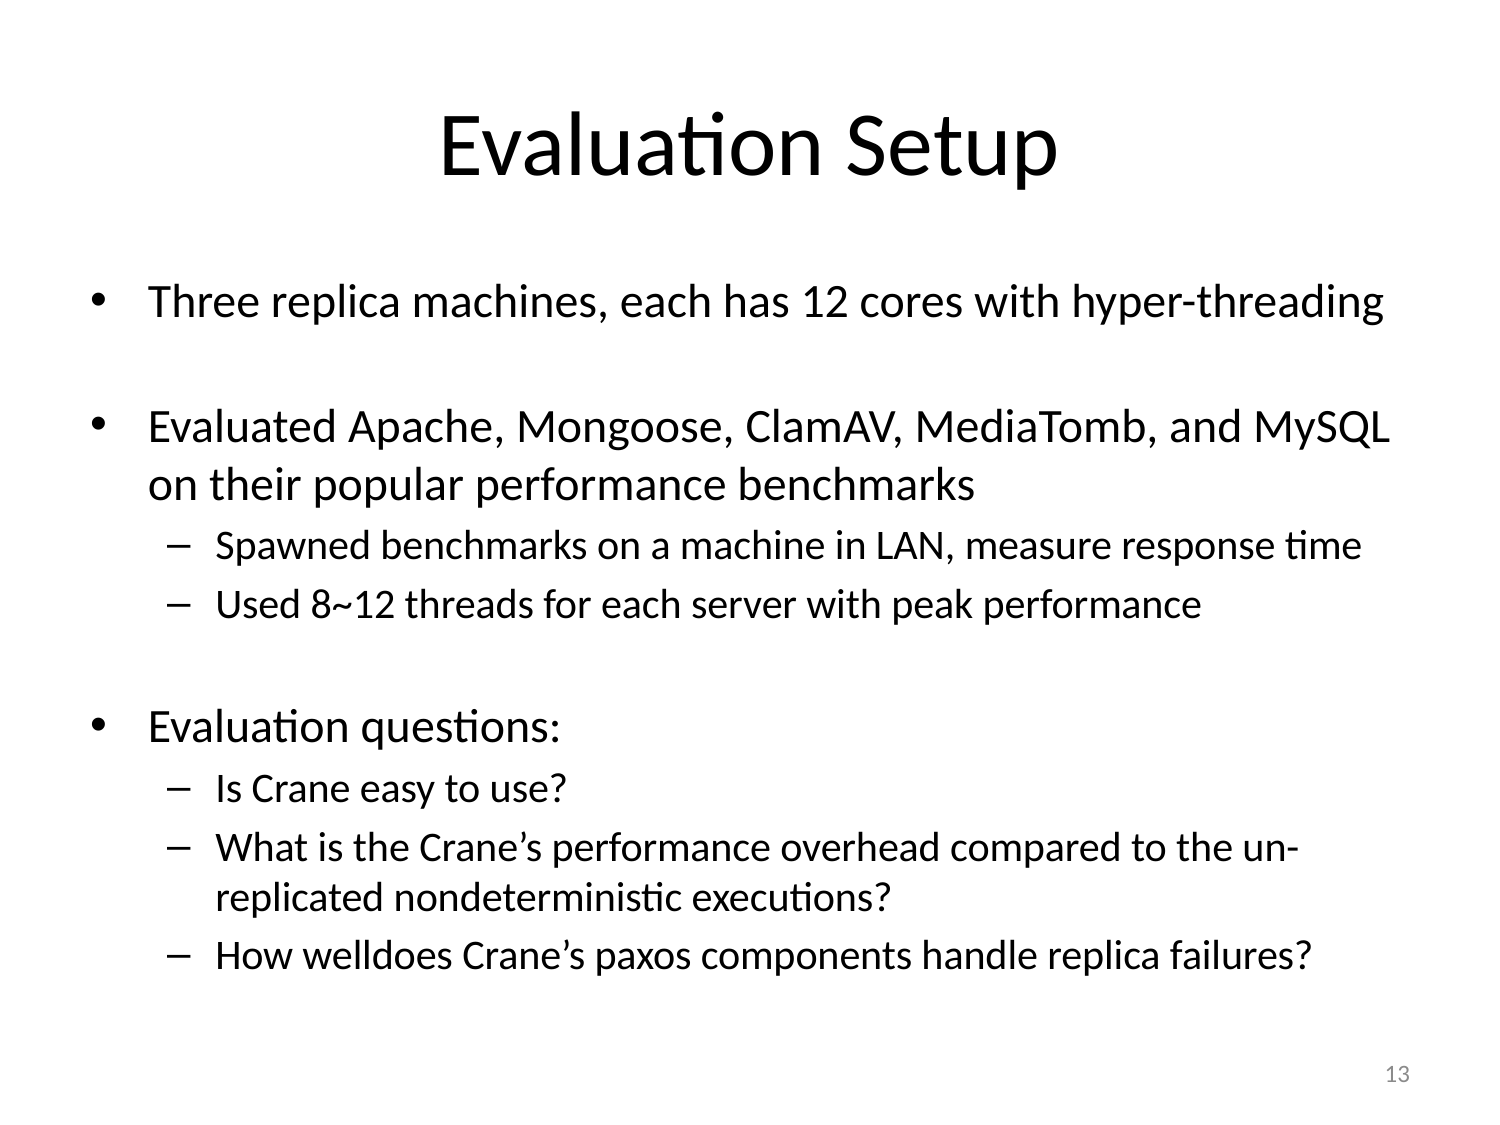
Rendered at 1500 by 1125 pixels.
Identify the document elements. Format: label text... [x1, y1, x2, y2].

slide_number 13 [1074, 1042, 1425, 1103]
list Three replica machines, each has 12 cores with hyper-threading Evaluated Apache, Mongoose, ClamAV, MediaTomb, and MySQL on their popular performance benchmarks Spawned benchmarks on a machine in LAN, measure response time Used 8~12 threads for each server with peak performance Evaluation questions: Is Crane easy to use? What is the Crane’s performance overhead compared to the un-replicated nondeterministic executions? How welldoes Crane’s paxos components handle replica failures? [75, 262, 1425, 1005]
title Evaluation Setup [75, 45, 1425, 233]
